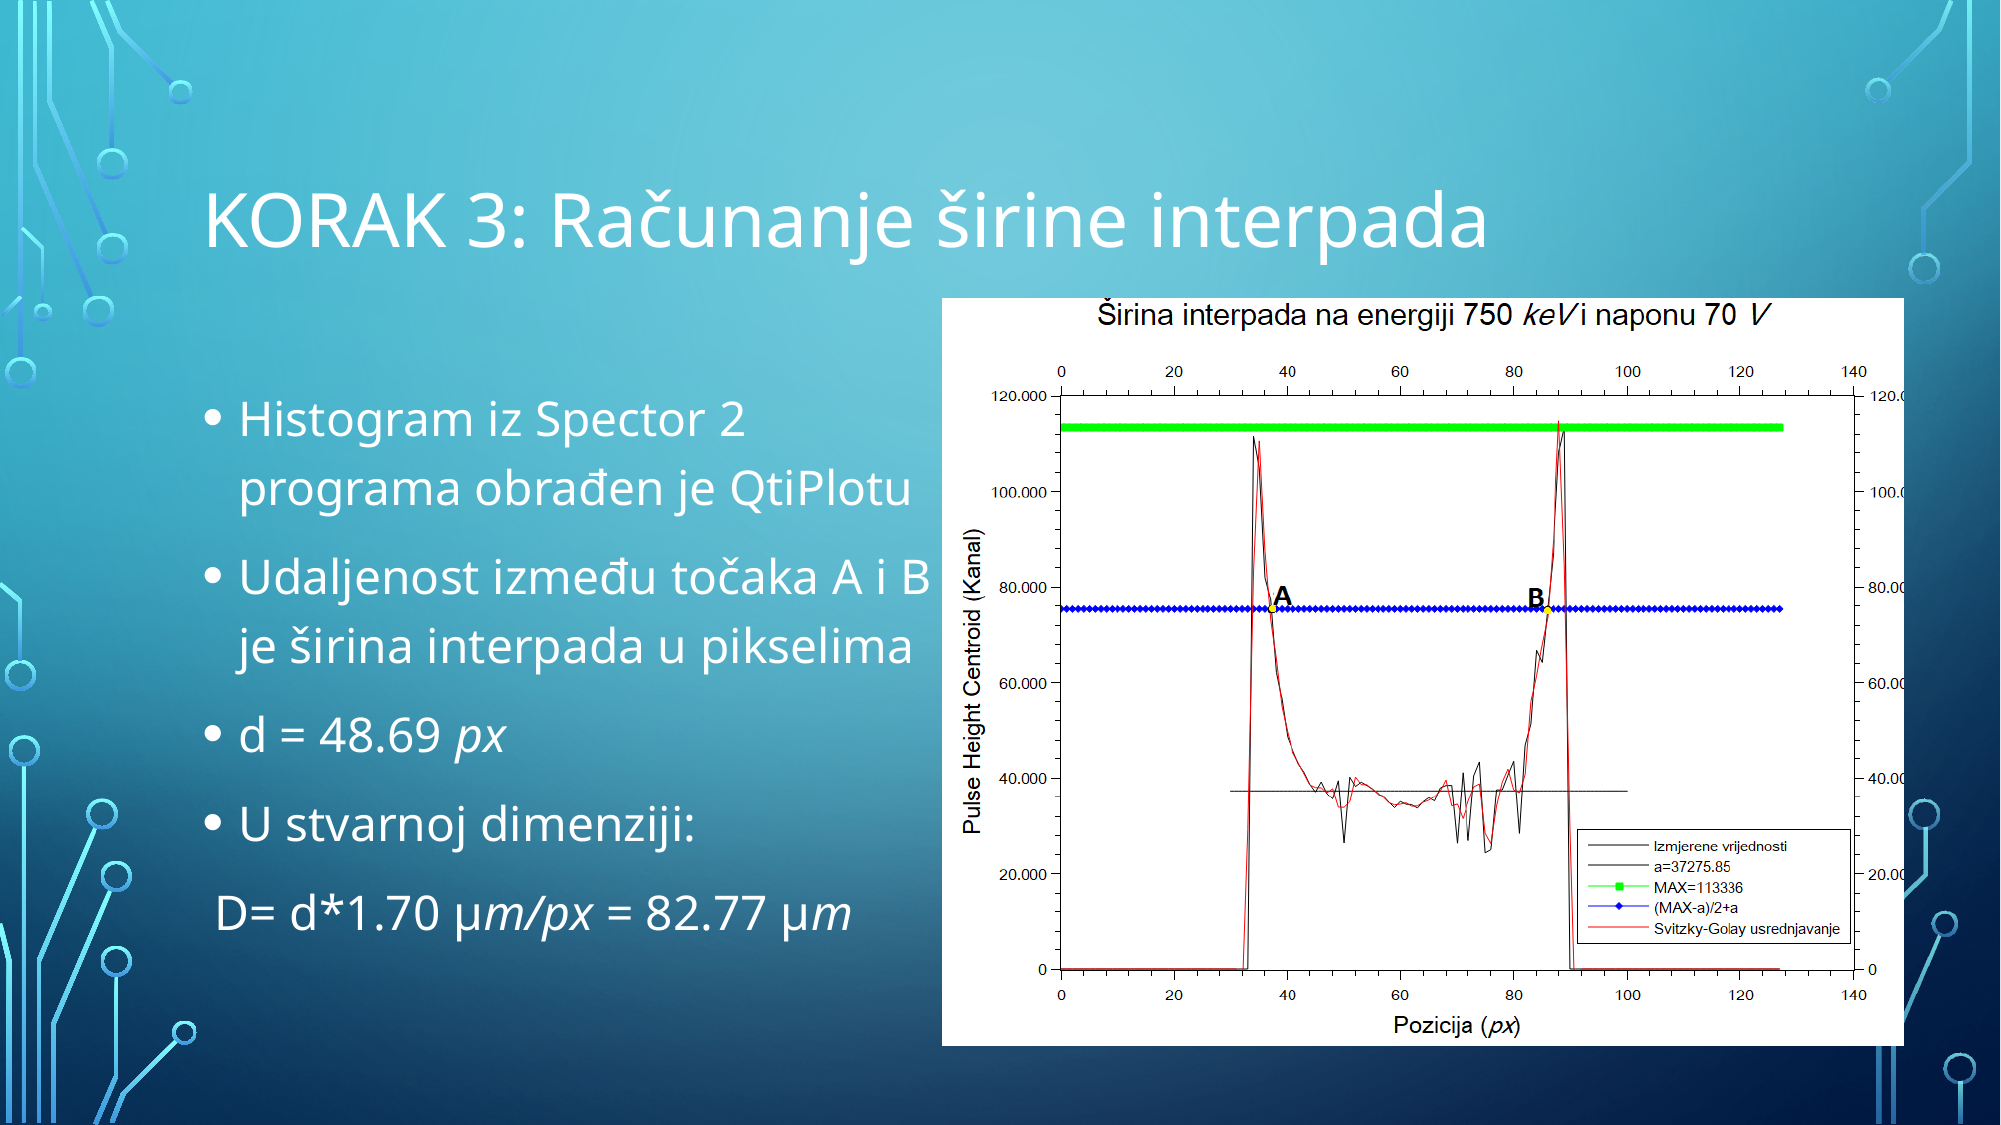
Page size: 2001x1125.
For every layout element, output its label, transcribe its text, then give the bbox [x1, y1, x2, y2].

title KORAK 3: Računanje širine interpada [187, 101, 1813, 344]
picture [942, 298, 1904, 1046]
list Histogram iz Spector 2 programa obrađen je QtiPlotu Udaljenost između točaka A i B je širina interpada u pikselima d = 48.69 px U stvarnoj dimenziji: D= d*1.70 µm/px = 82.77 µm [187, 369, 942, 950]
